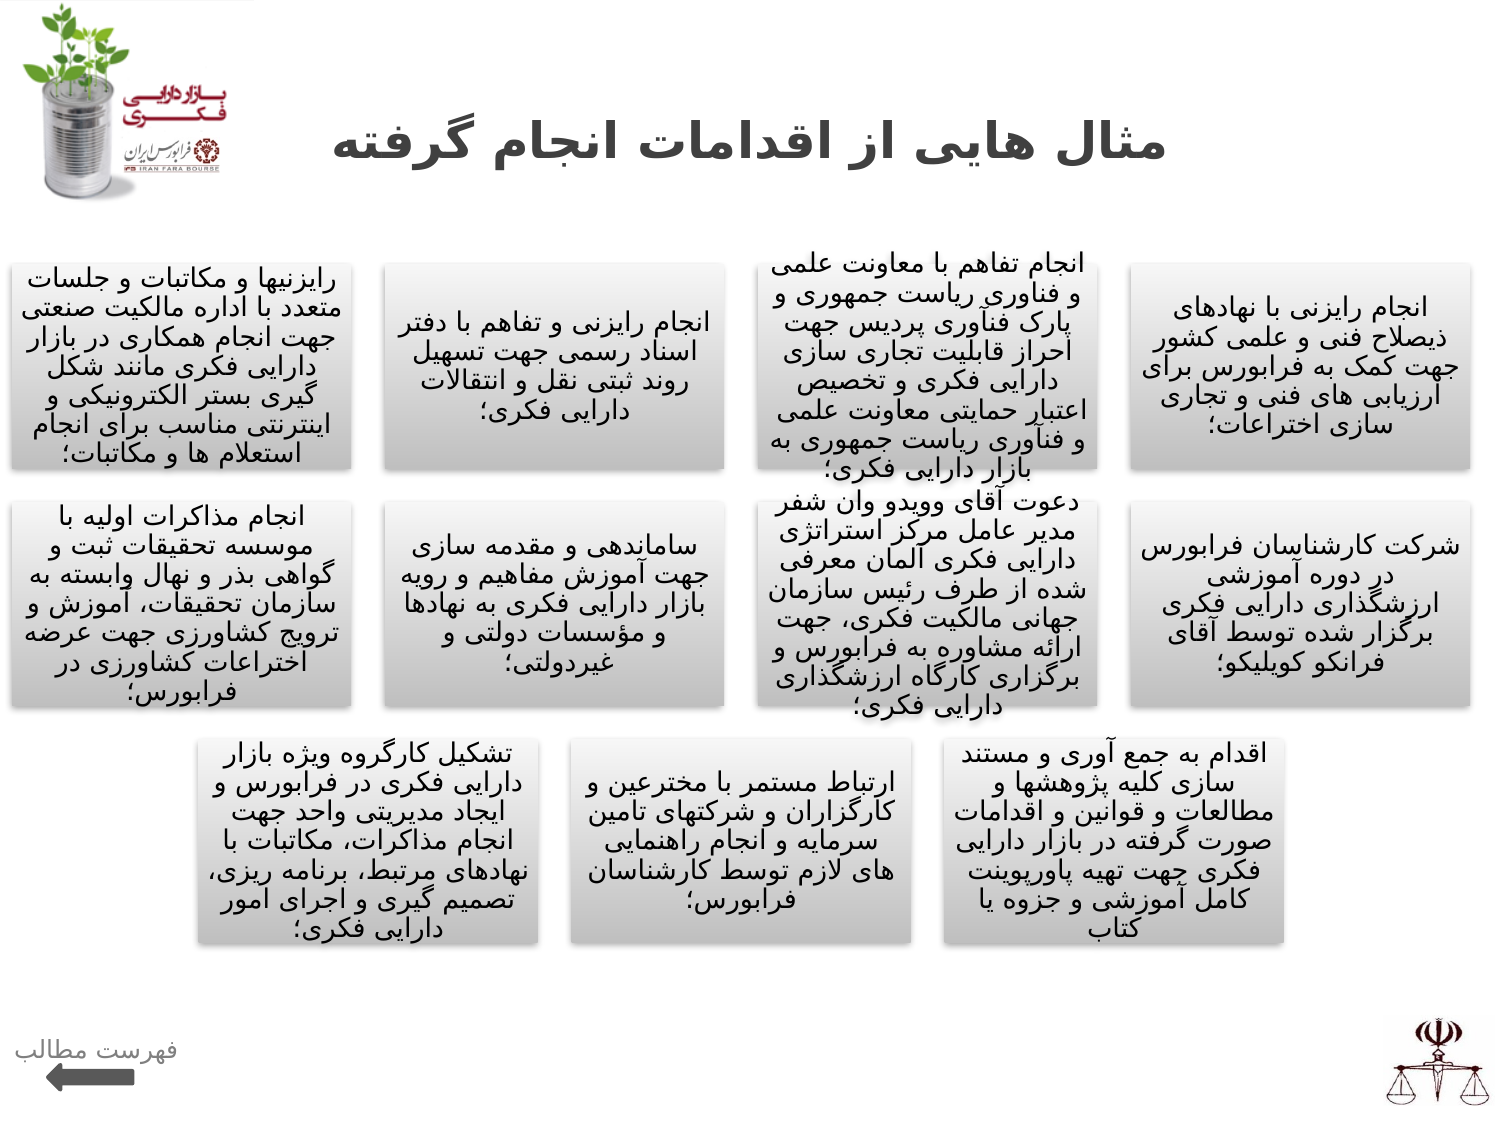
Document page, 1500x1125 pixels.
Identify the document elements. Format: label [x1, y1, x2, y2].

text_box [0, 0, 1495, 1107]
